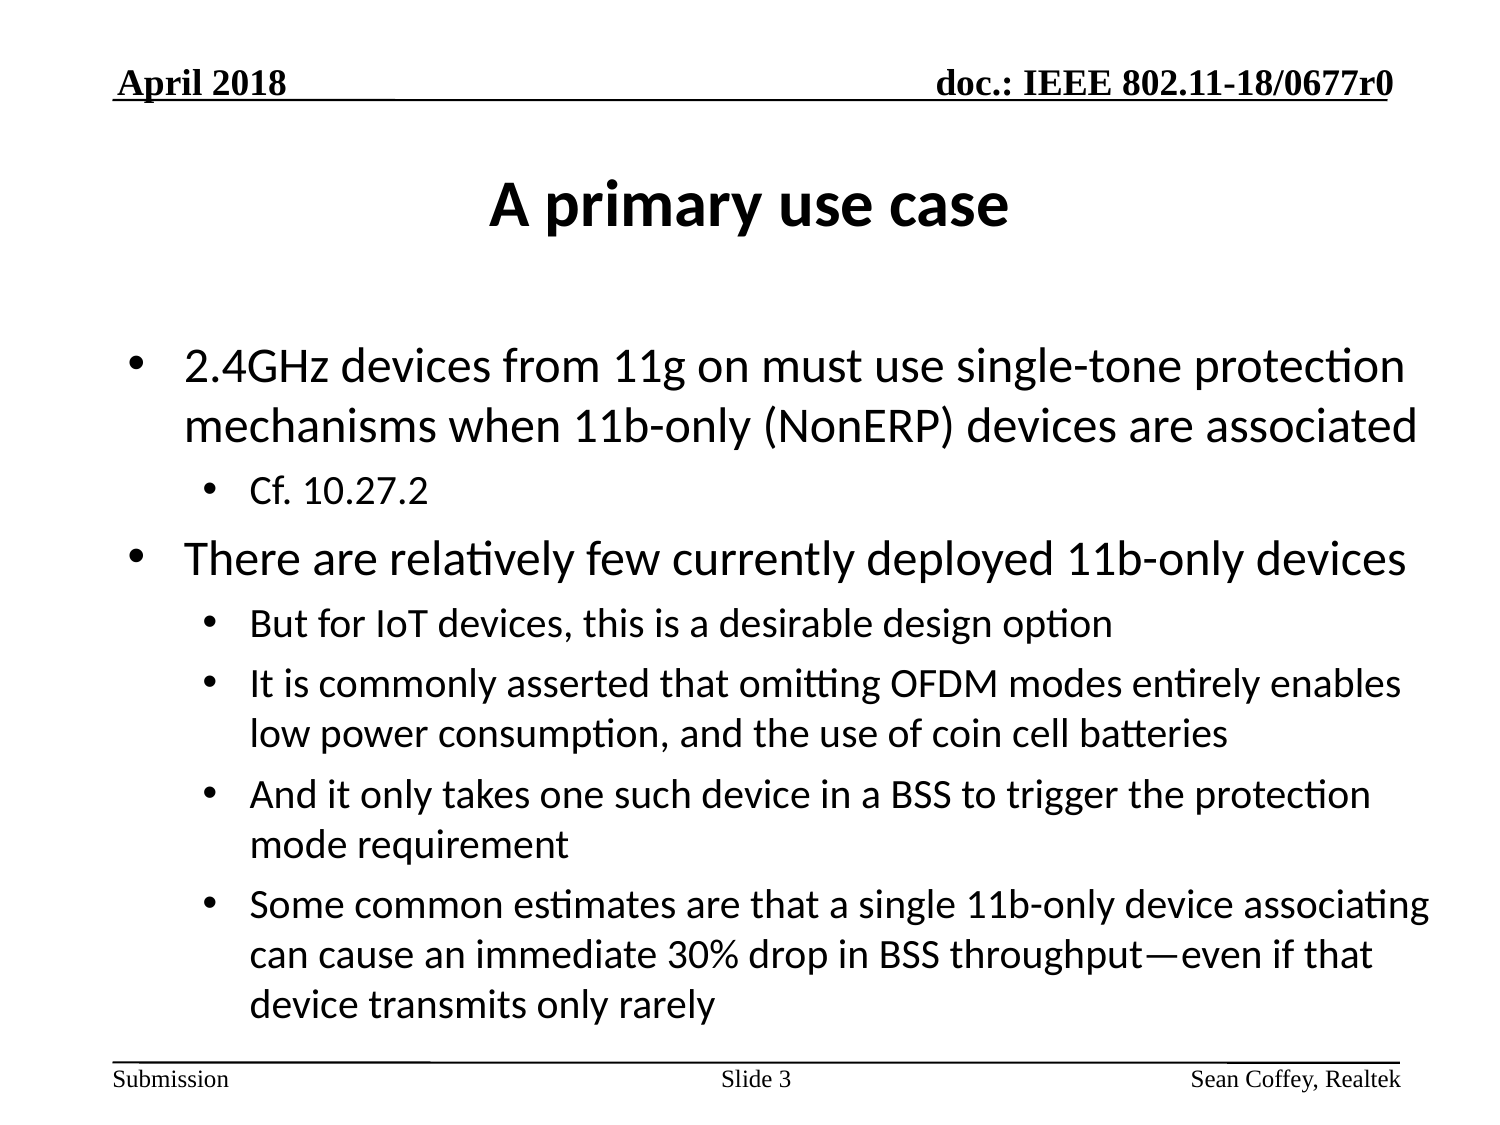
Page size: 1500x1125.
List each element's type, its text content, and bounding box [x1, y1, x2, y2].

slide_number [116, 58, 542, 104]
title A primary use case [112, 112, 1388, 288]
list 2.4GHz devices from 11g on must use single-tone protection mechanisms when 11b-only (NonERP) devices are associated Cf. 10.27.2 There are relatively few currently deployed 11b-only devices But for IoT devices, this is a desirable design option It is commonly asserted that omitting OFDM modes entirely enables low power consumption, and the use of coin cell batteries And it only takes one such device in a BSS to trigger the protection mode requirement Some common estimates are that a single 11b-only device associating can cause an immediate 30% drop in BSS throughput—even if that device transmits only rarely [112, 324, 1476, 1001]
slide_number Slide 3 [712, 1061, 800, 1123]
footer Sean Coffey, Realtek [902, 1061, 1402, 1093]
